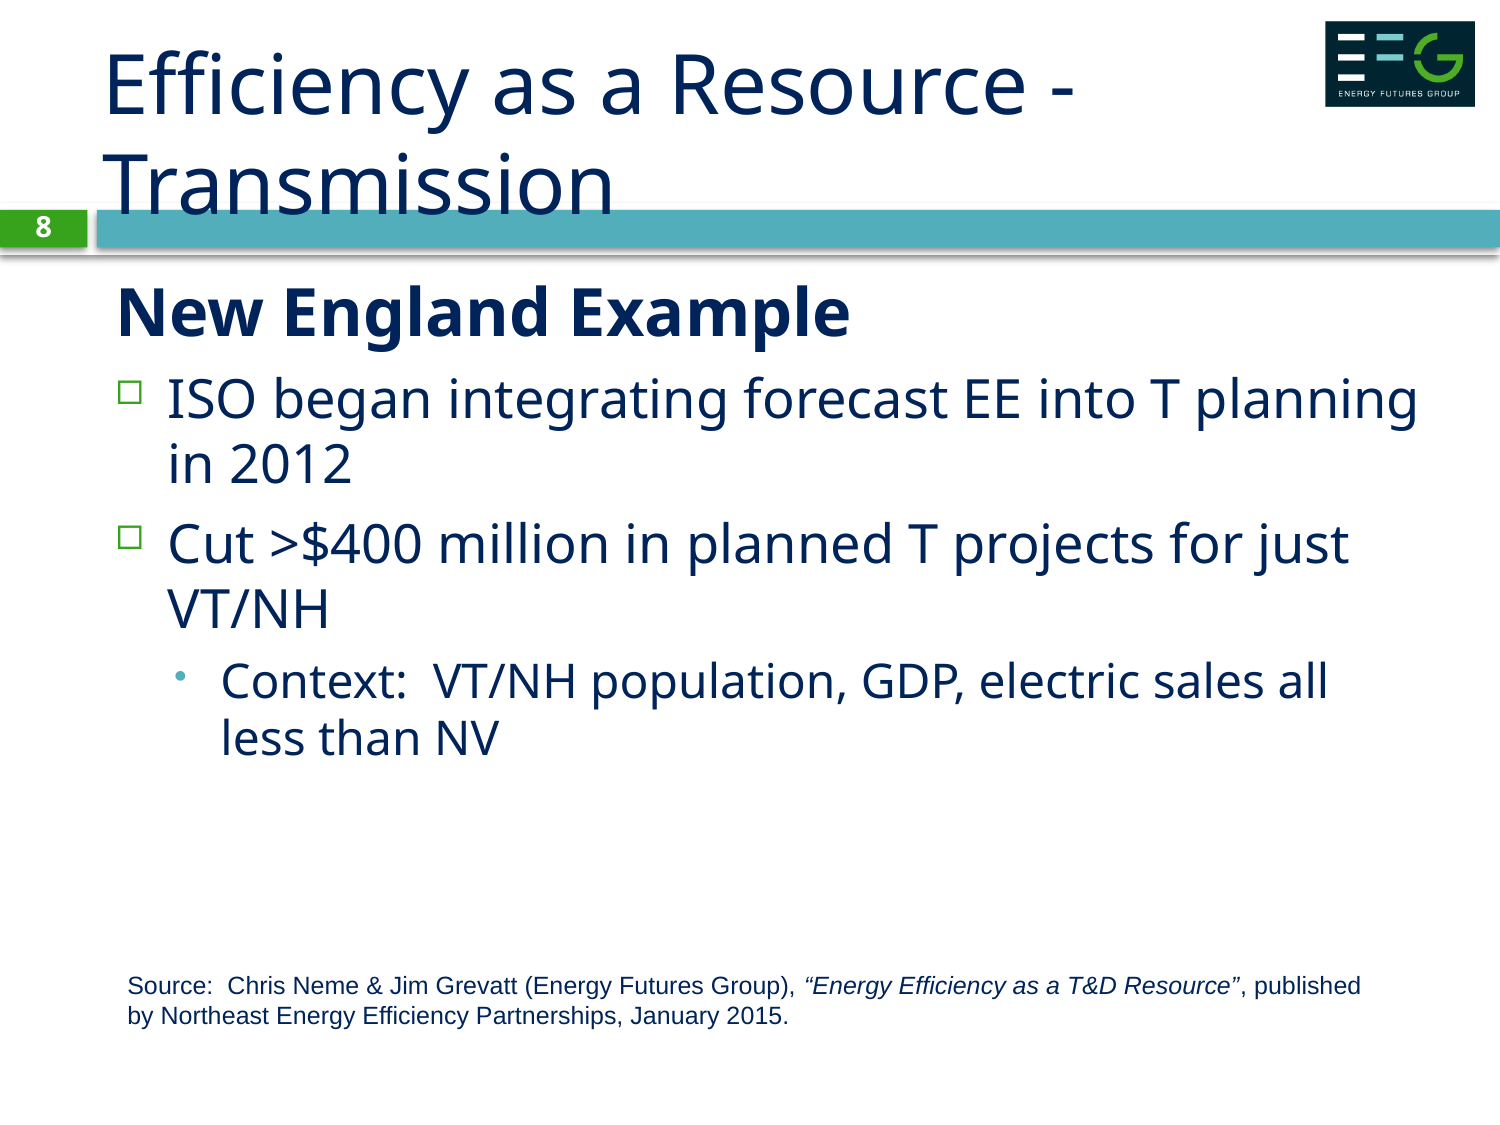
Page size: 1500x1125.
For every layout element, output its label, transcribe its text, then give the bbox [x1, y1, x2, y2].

list New England Example ISO began integrating forecast EE into T planning in 2012 Cut >$400 million in planned T projects for just VT/NH Context: VT/NH population, GDP, electric sales all less than NV [100, 262, 1438, 738]
title Efficiency as a Resource - Transmission [87, 62, 1463, 200]
text_box Source: Chris Neme & Jim Grevatt (Energy Futures Group), “Energy Efficiency as a T&D Resource”, published by Northeast Energy Efficiency Partnerships, January 2015. [112, 962, 1400, 1038]
slide_number 8 [0, 208, 88, 249]
picture [1325, 21, 1475, 107]
